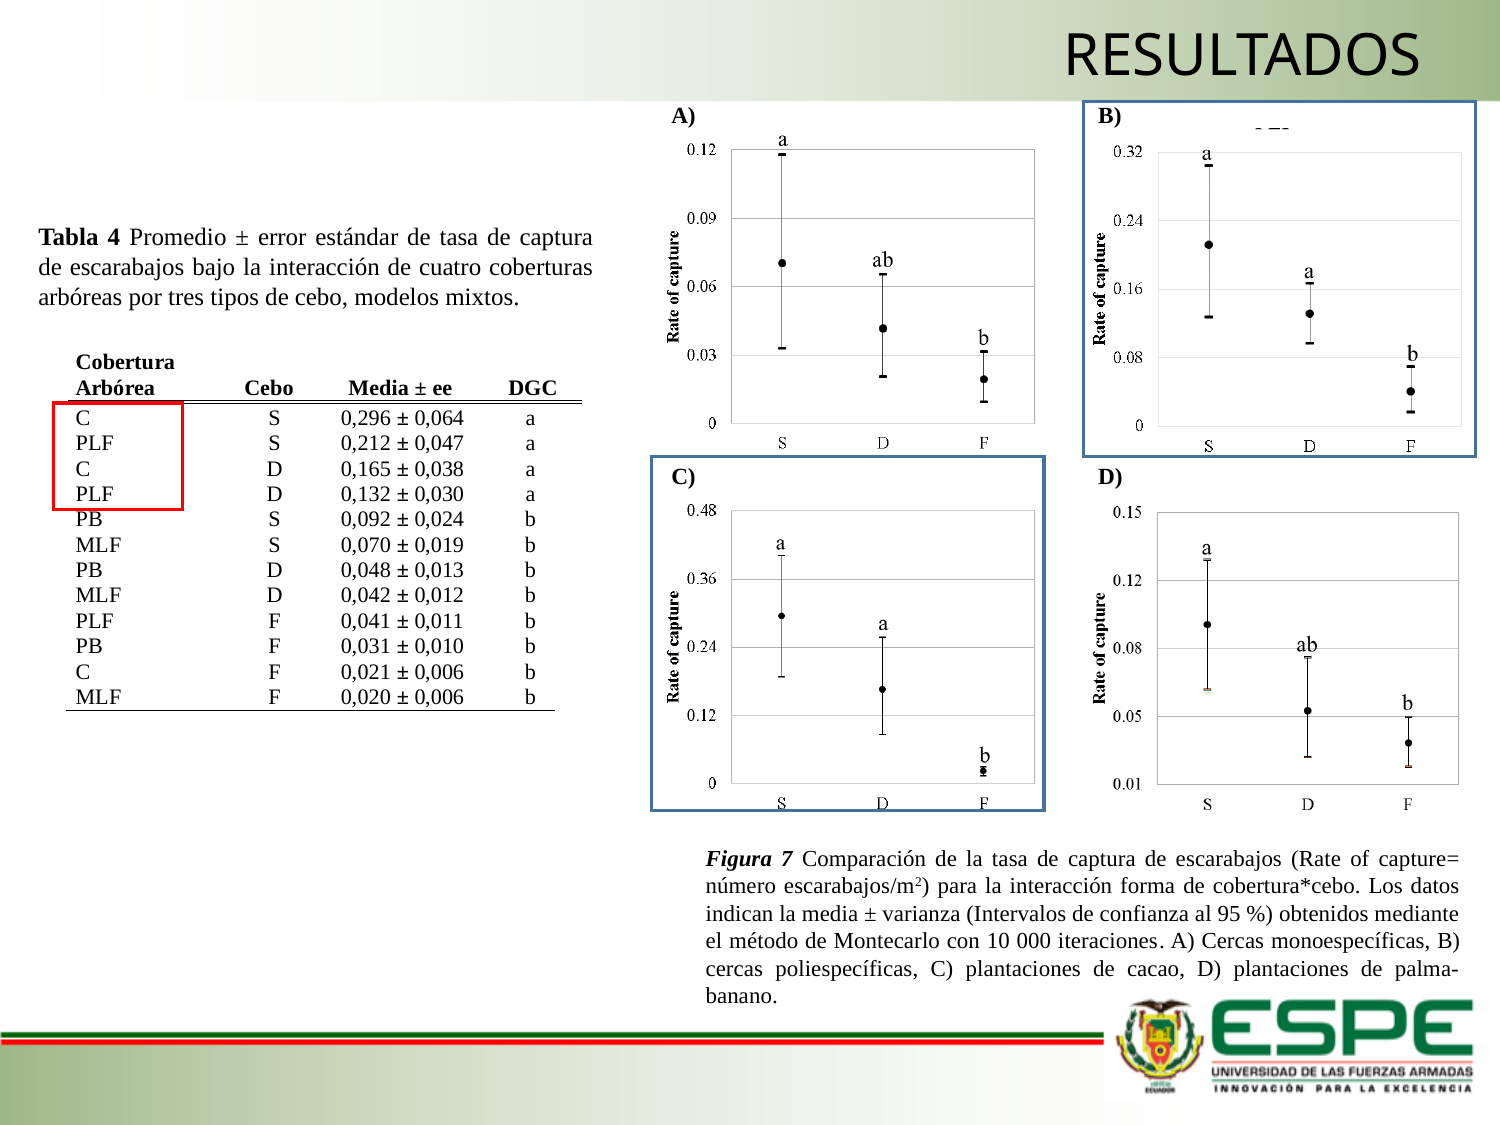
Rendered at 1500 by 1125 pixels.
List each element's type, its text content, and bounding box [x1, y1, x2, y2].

text_box Tabla 4 Promedio ± error estándar de tasa de captura de escarabajos bajo la interacción de cuatro coberturas arbóreas por tres tipos de cebo, modelos mixtos. [23, 212, 609, 318]
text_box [631, 101, 1500, 846]
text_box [0, 349, 631, 740]
picture [0, 0, 1500, 349]
text_box Figura 7 Comparación de la tasa de captura de escarabajos (Rate of capture= número escarabajos/m2) para la interacción forma de cobertura*cebo. Los datos indican la media ± varianza (Intervalos de confianza al 95 %) obtenidos mediante el método de Montecarlo con 10 000 iteraciones. A) Cercas monoespecíficas, B) cercas poliespecíficas, C) plantaciones de cacao, D) plantaciones de palma-banano. [690, 846, 1476, 1016]
text_box RESULTADOS [1049, 10, 1437, 95]
picture [0, 740, 1500, 1125]
